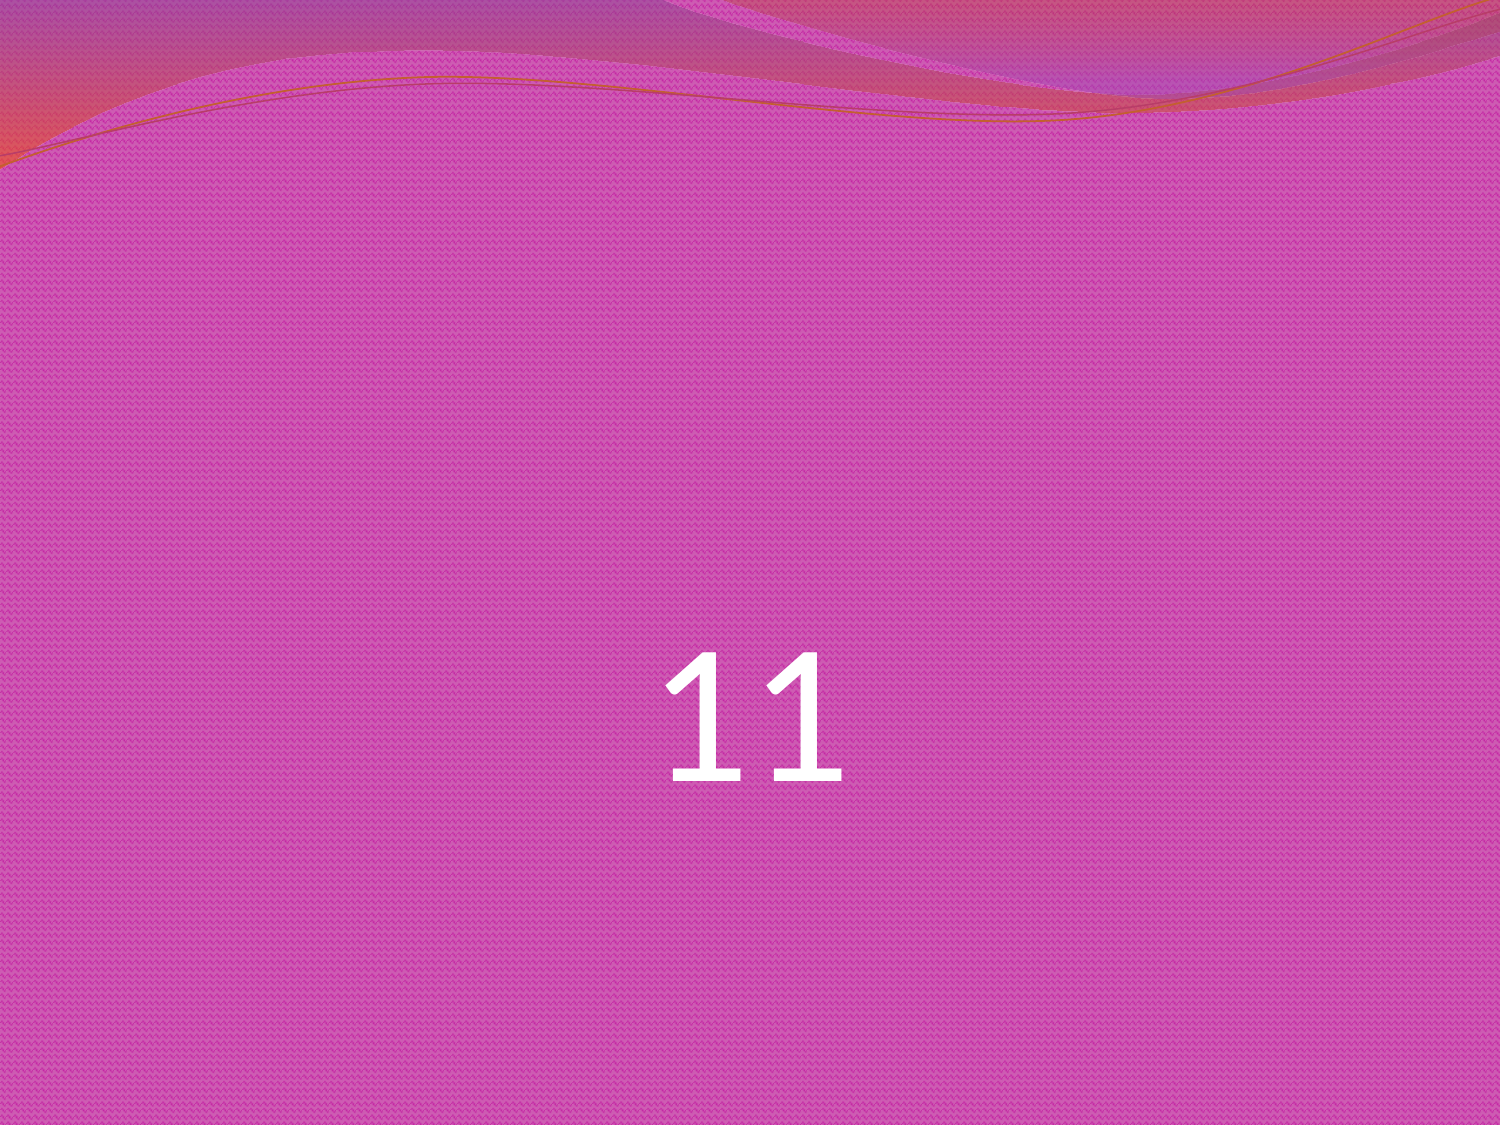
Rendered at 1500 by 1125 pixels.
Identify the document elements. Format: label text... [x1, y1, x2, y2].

list 11 [75, 317, 1425, 1038]
